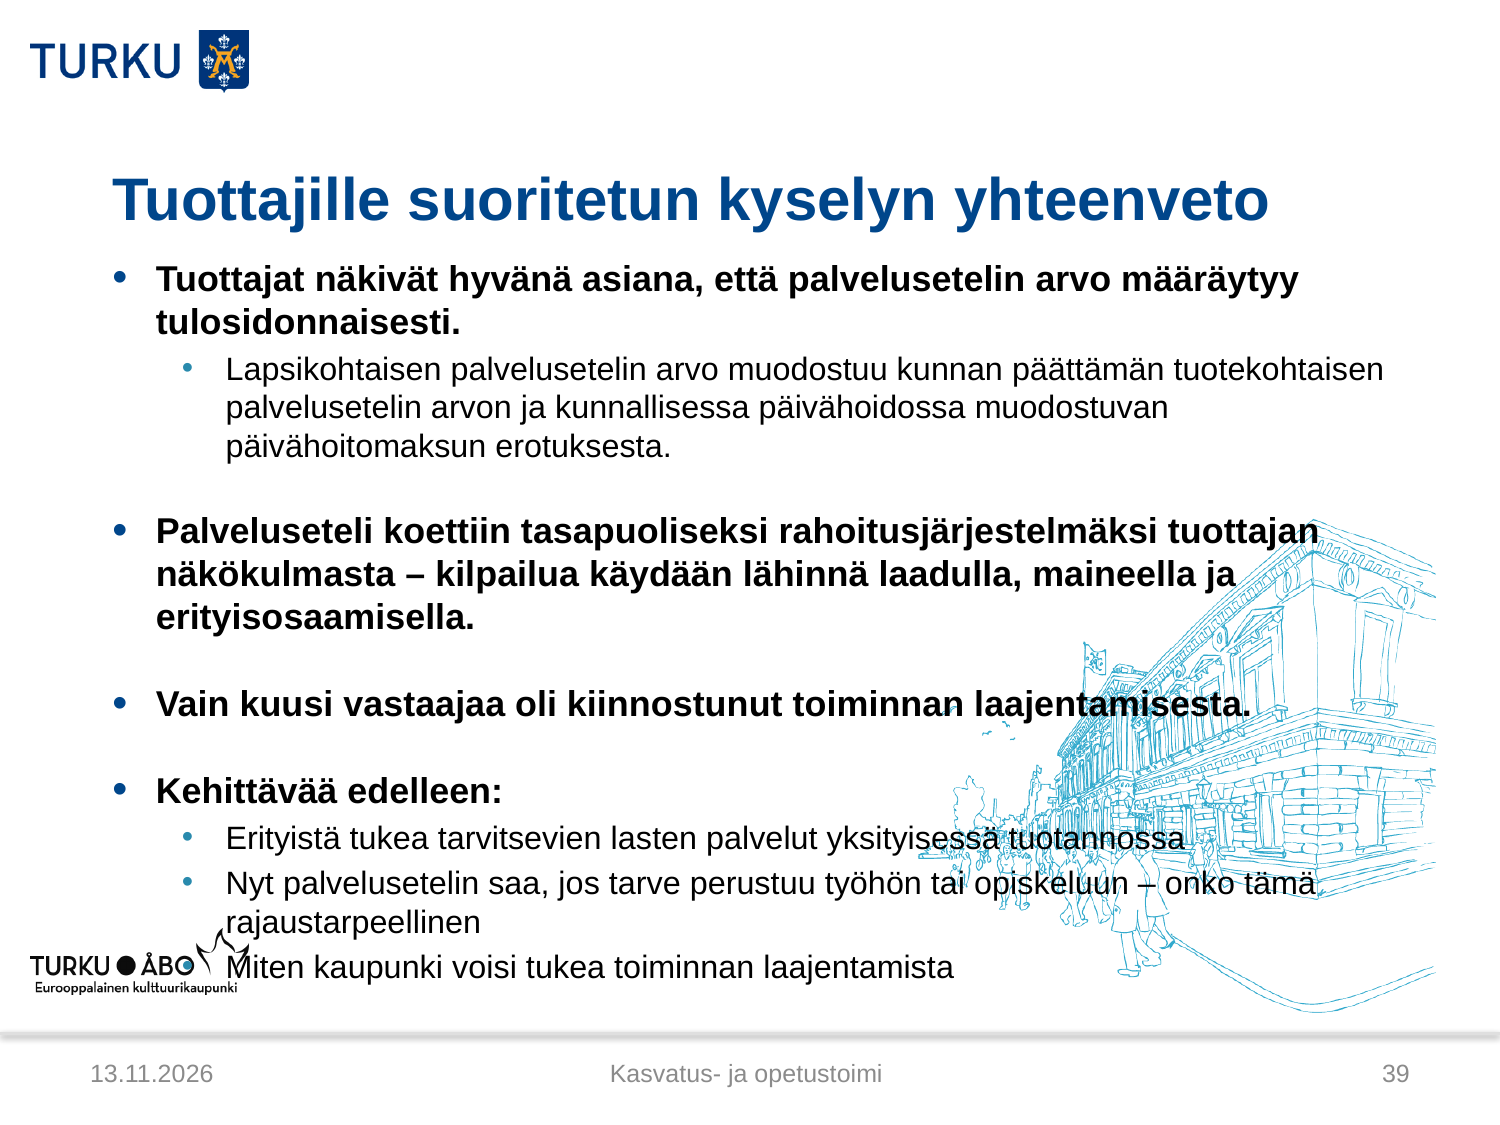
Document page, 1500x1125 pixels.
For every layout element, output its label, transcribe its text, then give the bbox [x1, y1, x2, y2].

footer Kasvatus- ja opetustoimi [512, 1042, 988, 1103]
picture [608, 462, 1436, 1032]
picture [30, 928, 249, 995]
list Tuottajat näkivät hyvänä asiana, että palvelusetelin arvo määräytyy tulosidonnaisesti. Lapsikohtaisen palvelusetelin arvo muodostuu kunnan päättämän tuotekohtaisen palvelusetelin arvon ja kunnallisessa päivähoidossa muodostuvan päivähoitomaksun erotuksesta. Palveluseteli koettiin tasapuoliseksi rahoitusjärjestelmäksi tuottajan näkökulmasta – kilpailua käydään lähinnä laadulla, maineella ja erityisosaamisella. Vain kuusi vastaajaa oli kiinnostunut toiminnan laajentamisesta. Kehittävää edelleen: Erityistä tukea tarvitsevien lasten palvelut yksityisessä tuotannossa Nyt palvelusetelin saa, jos tarve perustuu työhön tai opiskeluun – onko tämä rajaustarpeellinen Miten kaupunki voisi tukea toiminnan laajentamista [112, 255, 1388, 988]
slide_number 39 [1074, 1042, 1425, 1103]
title Tuottajille suoritetun kyselyn yhteenveto [112, 101, 1388, 233]
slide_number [75, 1042, 425, 1103]
picture [30, 30, 249, 93]
